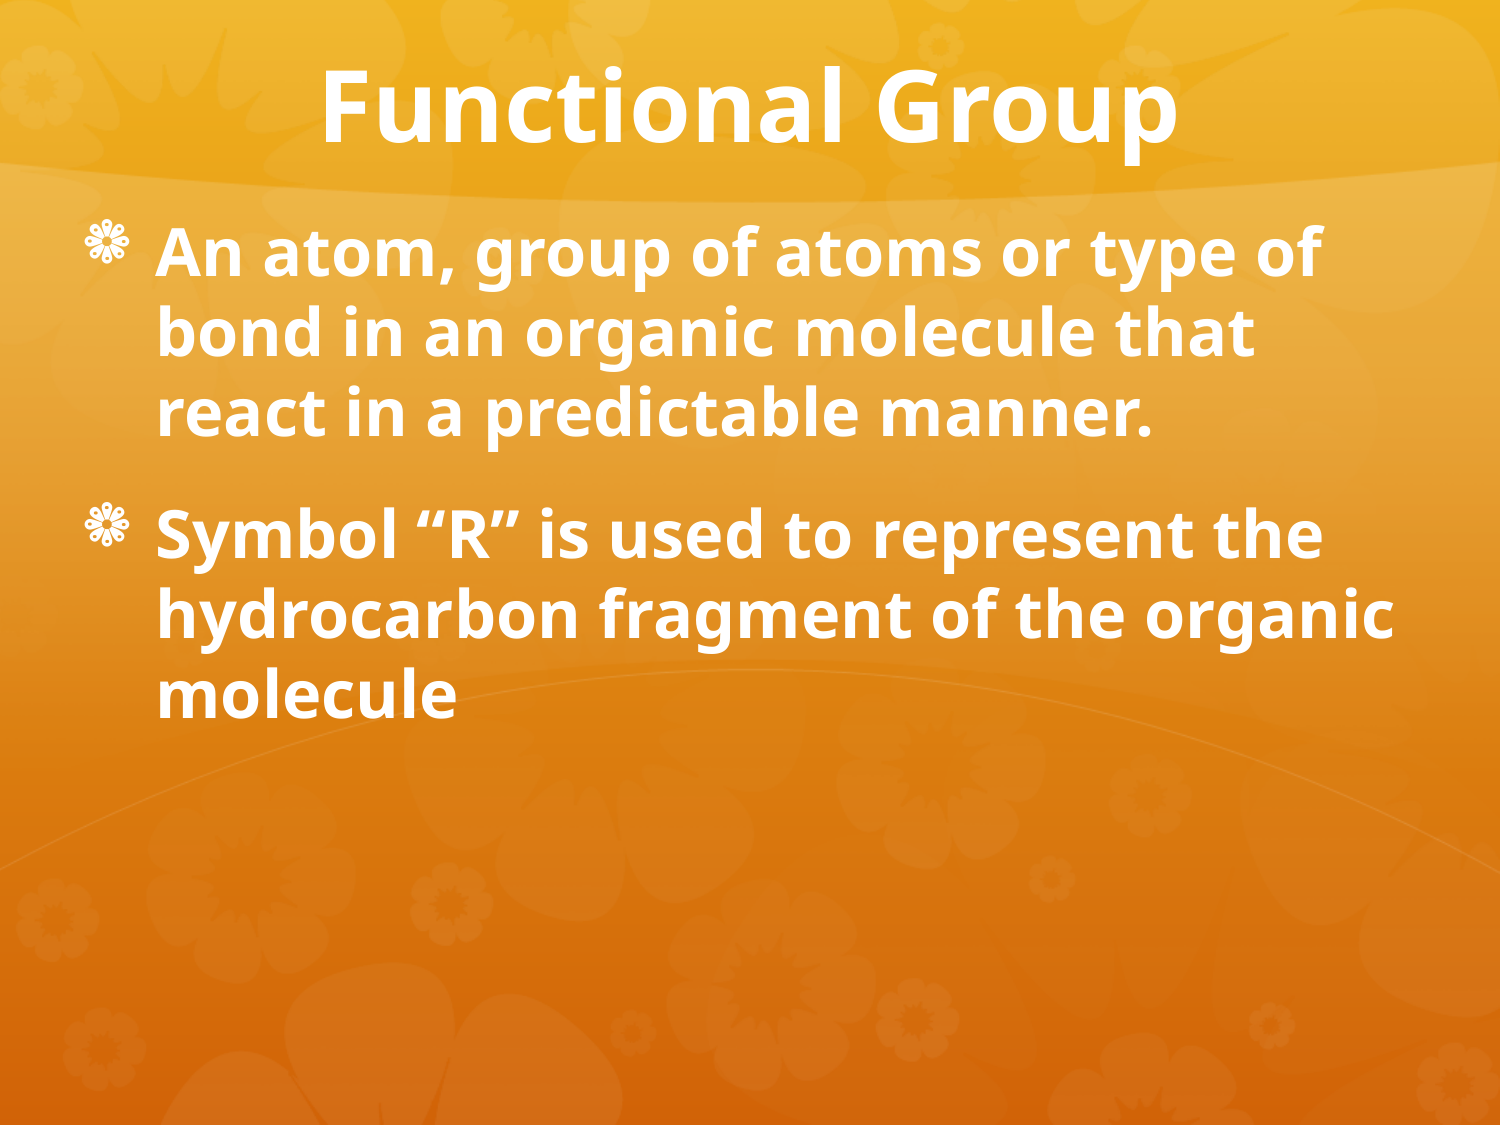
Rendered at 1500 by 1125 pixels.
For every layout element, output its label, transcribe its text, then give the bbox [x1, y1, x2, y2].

title Functional Group [127, 14, 1372, 202]
list An atom, group of atoms or type of bond in an organic molecule that react in a predictable manner. Symbol “R” is used to represent the hydrocarbon fragment of the organic molecule [65, 202, 1444, 967]
picture [0, 0, 1500, 1125]
